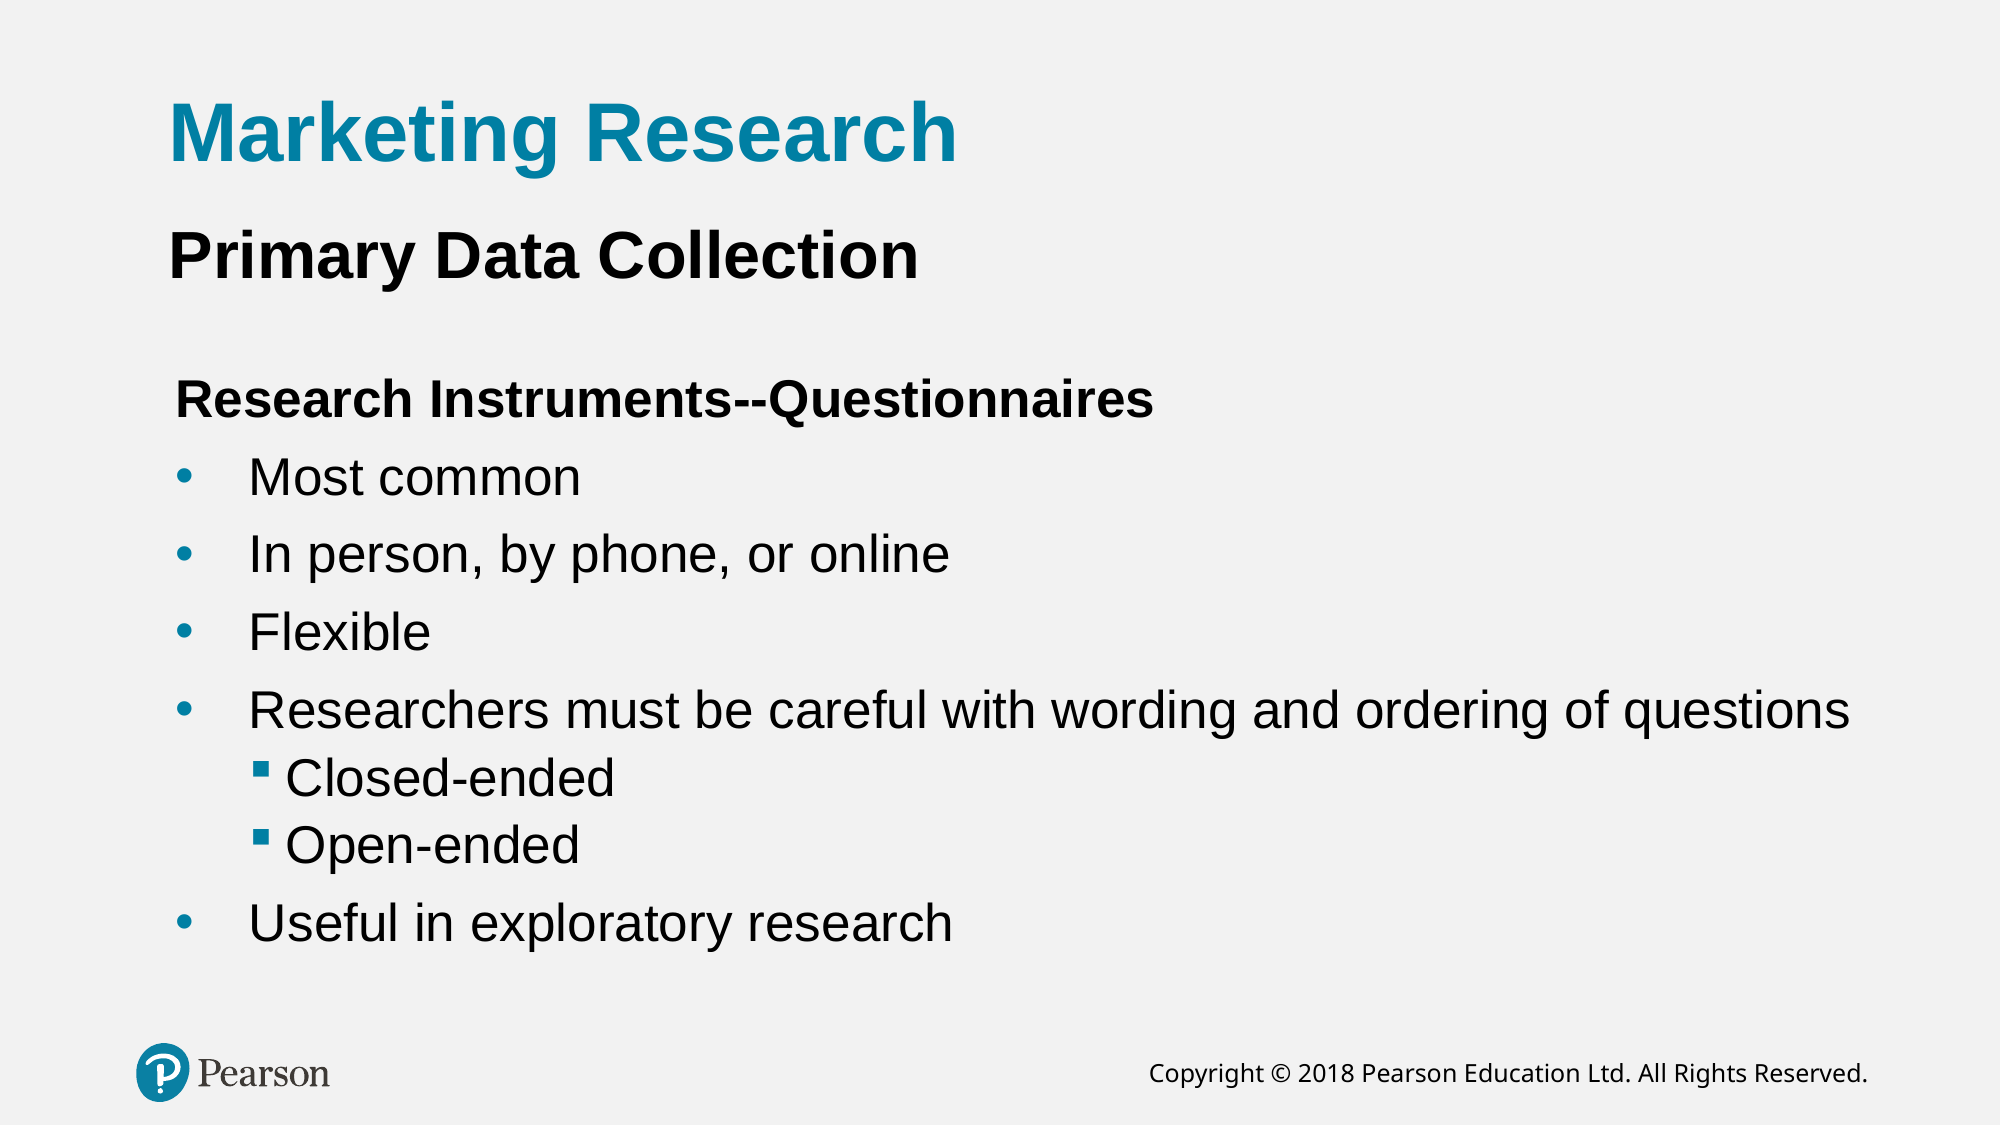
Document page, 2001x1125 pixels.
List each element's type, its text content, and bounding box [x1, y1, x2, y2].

list Research Instruments--Questionnaires Most common In person, by phone, or online Flexible Researchers must be careful with wording and ordering of questions Closed-ended Open-ended Useful in exploratory research [160, 364, 1889, 981]
title Marketing Research [153, 77, 1832, 192]
list Primary Data Collection [153, 213, 1025, 322]
